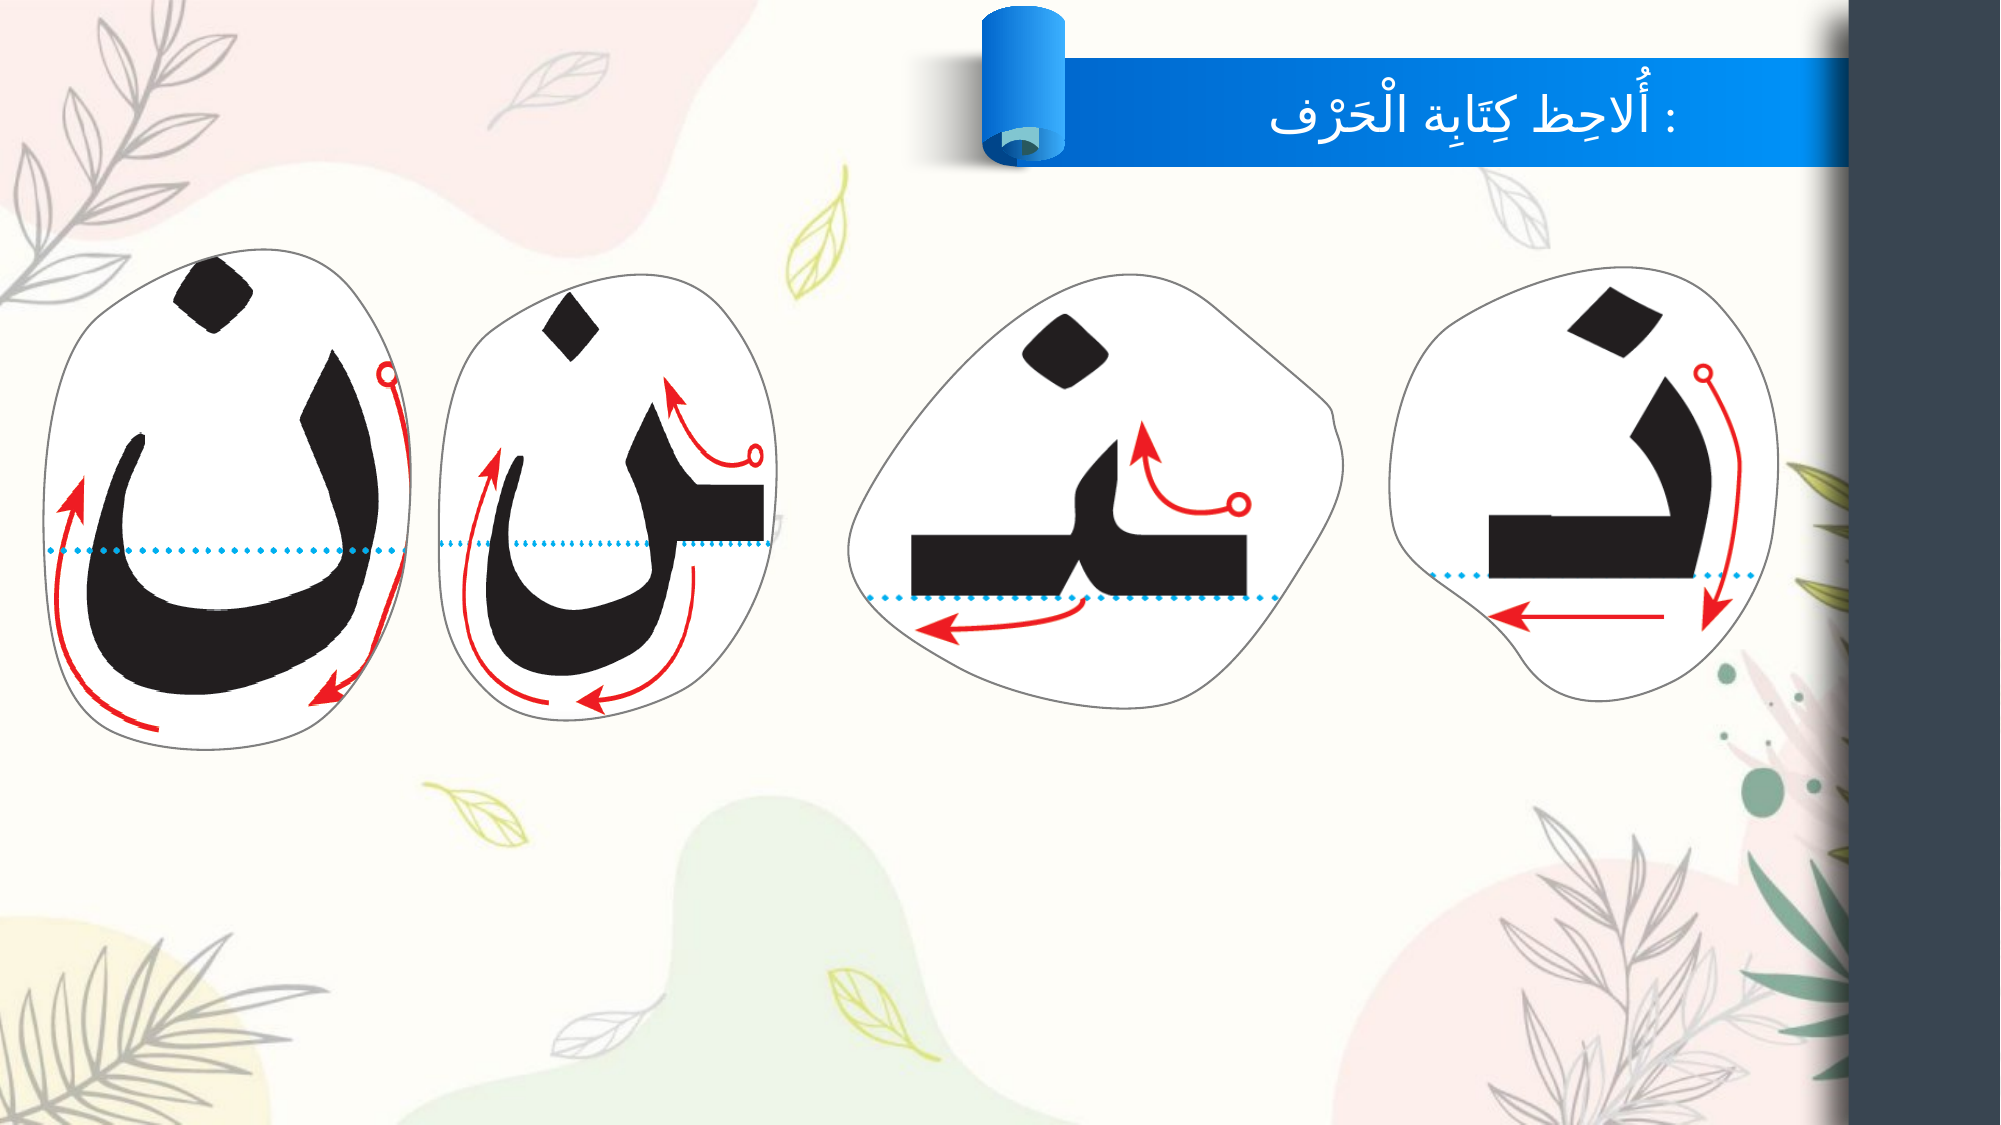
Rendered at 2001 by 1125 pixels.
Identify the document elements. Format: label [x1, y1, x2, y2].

text_box [42, 248, 412, 751]
text_box [1388, 266, 1780, 703]
text_box [437, 273, 778, 722]
picture [0, 0, 1848, 1125]
text_box [895, 5, 1930, 177]
text_box [1848, 0, 2000, 1125]
text_box [847, 273, 1345, 710]
